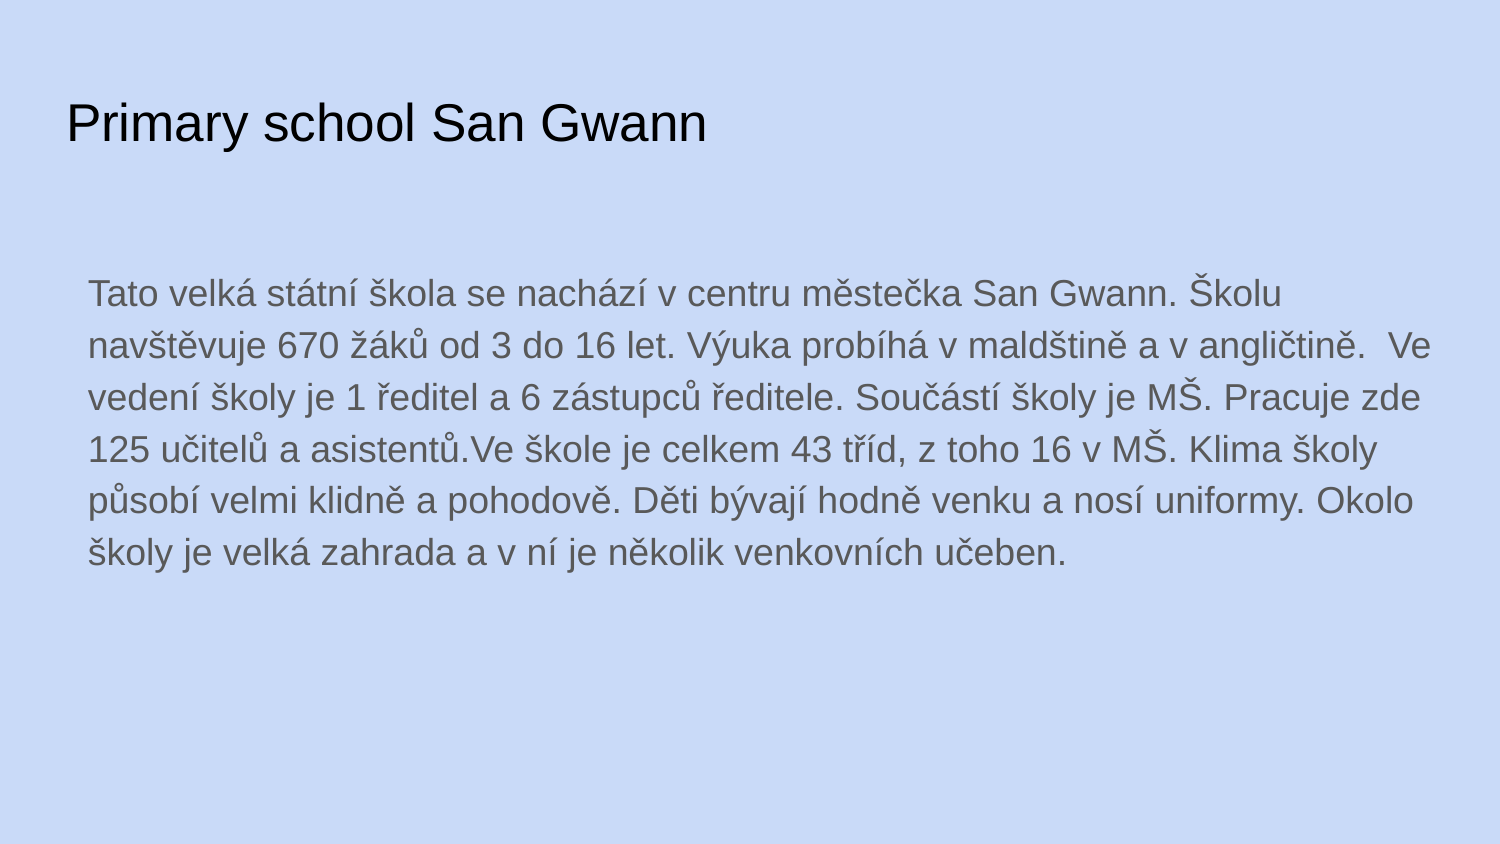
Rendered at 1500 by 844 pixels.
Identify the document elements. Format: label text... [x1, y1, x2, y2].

list Tato velká státní škola se nachází v centru městečka San Gwann. Školu navštěvuje 670 žáků od 3 do 16 let. Výuka probíhá v maldštině a v angličtině. Ve vedení školy je 1 ředitel a 6 zástupců ředitele. Součástí školy je MŠ. Pracuje zde 125 učitelů a asistentů.Ve škole je celkem 43 tříd, z toho 16 v MŠ. Klima školy působí velmi klidně a pohodově. Děti bývají hodně venku a nosí uniformy. Okolo školy je velká zahrada a v ní je několik venkovních učeben. [72, 247, 1471, 808]
title Primary school San Gwann [51, 72, 1449, 167]
